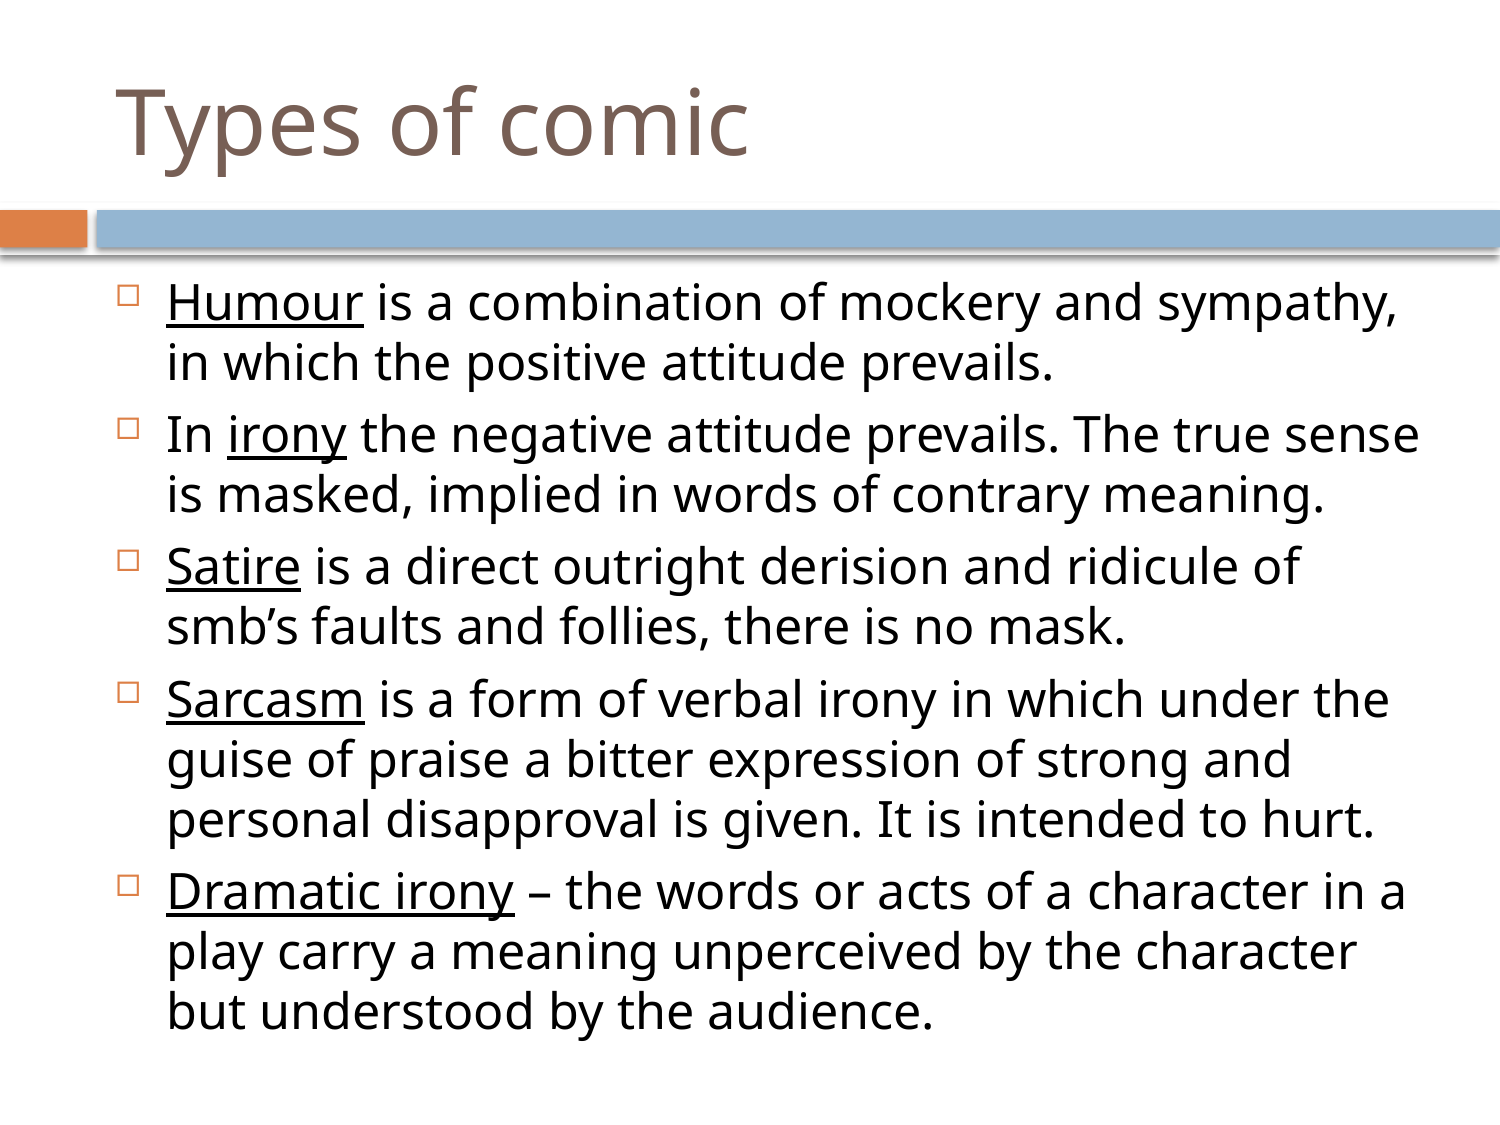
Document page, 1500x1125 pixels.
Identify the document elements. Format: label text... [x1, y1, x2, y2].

title Types of comic [100, 37, 1438, 200]
list Humour is a combination of mockery and sympathy, in which the positive attitude prevails. In irony the negative attitude prevails. The true sense is masked, implied in words of contrary meaning. Satire is a direct outright derision and ridicule of smb’s faults and follies, there is no mask. Sarcasm is a form of verbal irony in which under the guise of praise a bitter expression of strong and personal disapproval is given. It is intended to hurt. Dramatic irony – the words or acts of a character in a play carry a meaning unperceived by the character but understood by the audience. [100, 262, 1438, 1059]
